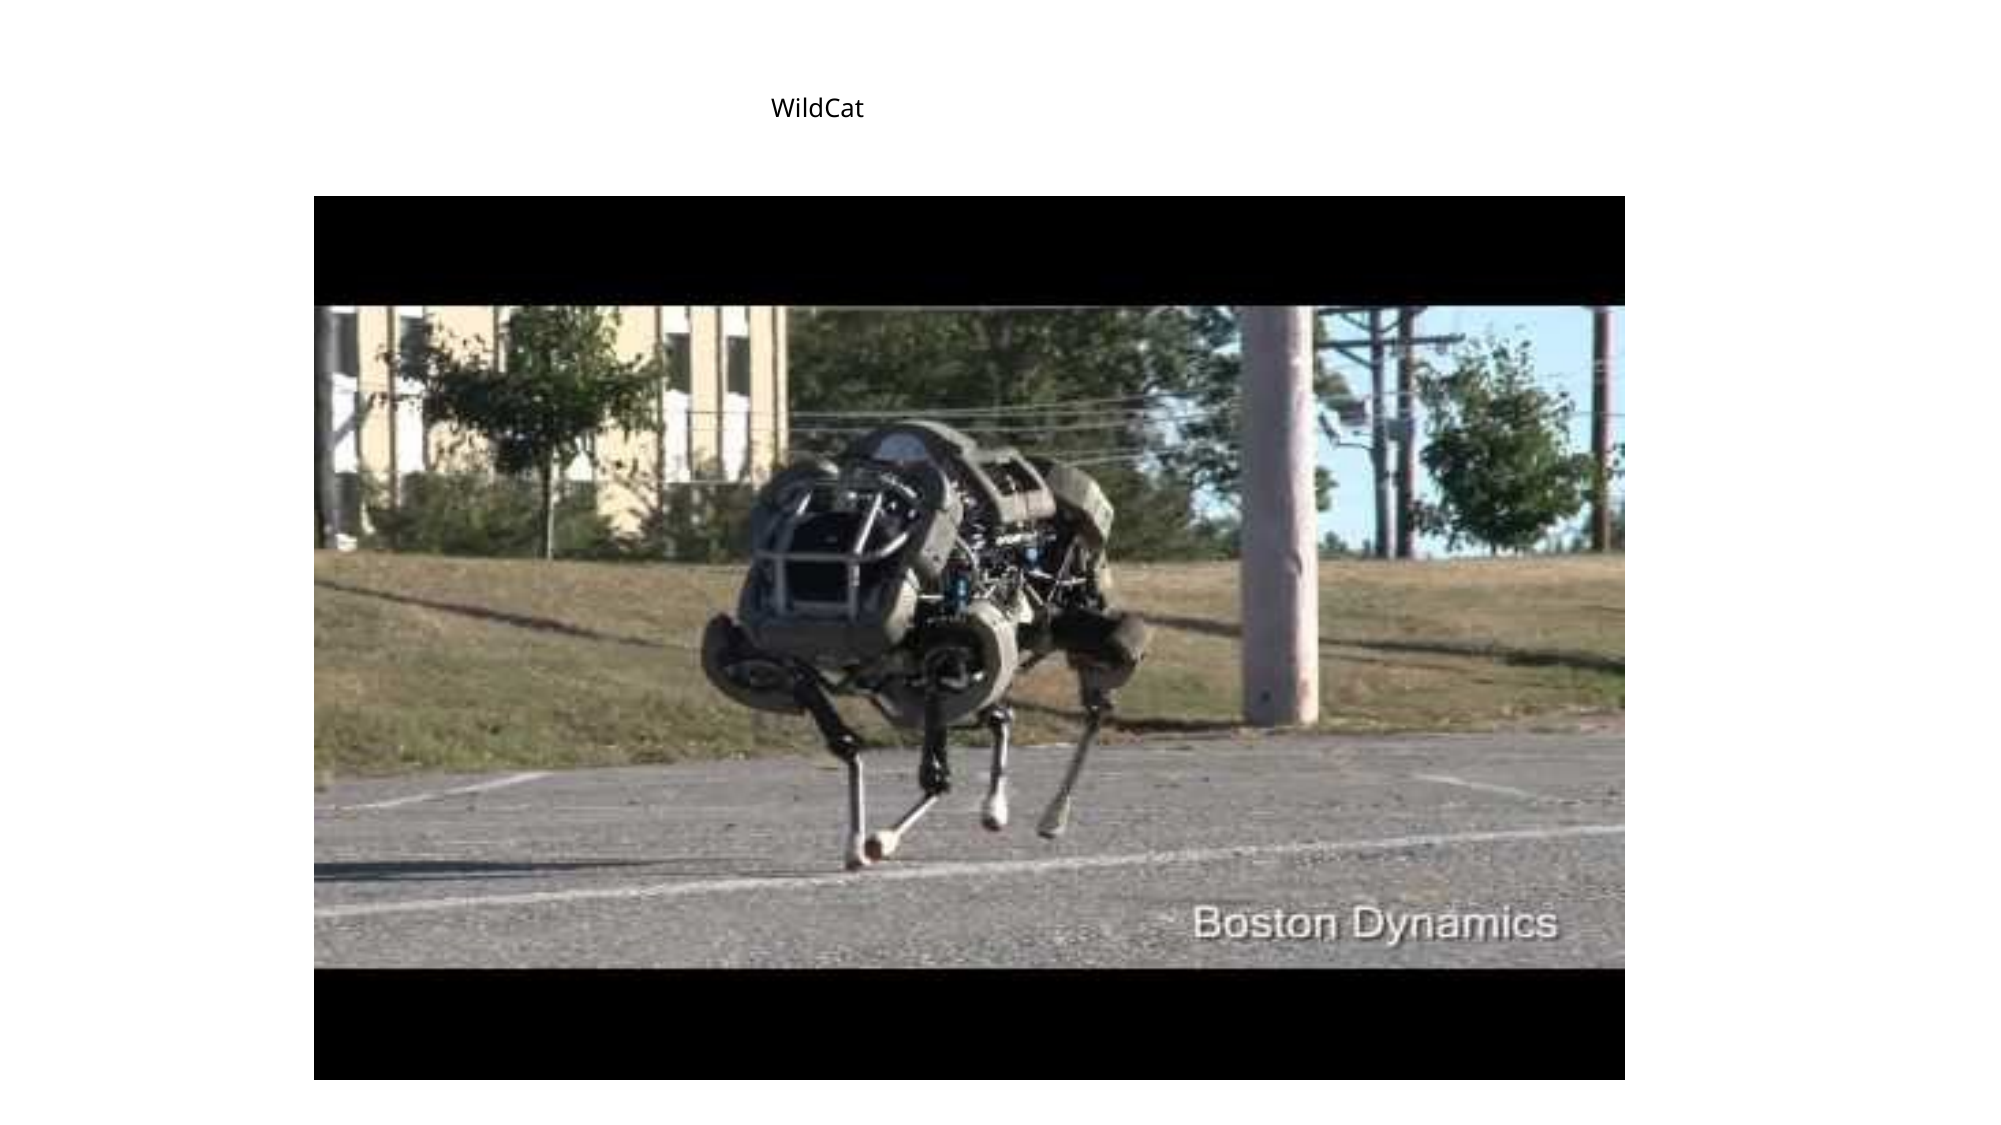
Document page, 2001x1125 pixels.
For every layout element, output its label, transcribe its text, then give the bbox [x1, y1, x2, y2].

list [313, 195, 1626, 1080]
title WildCat [756, 87, 1113, 162]
